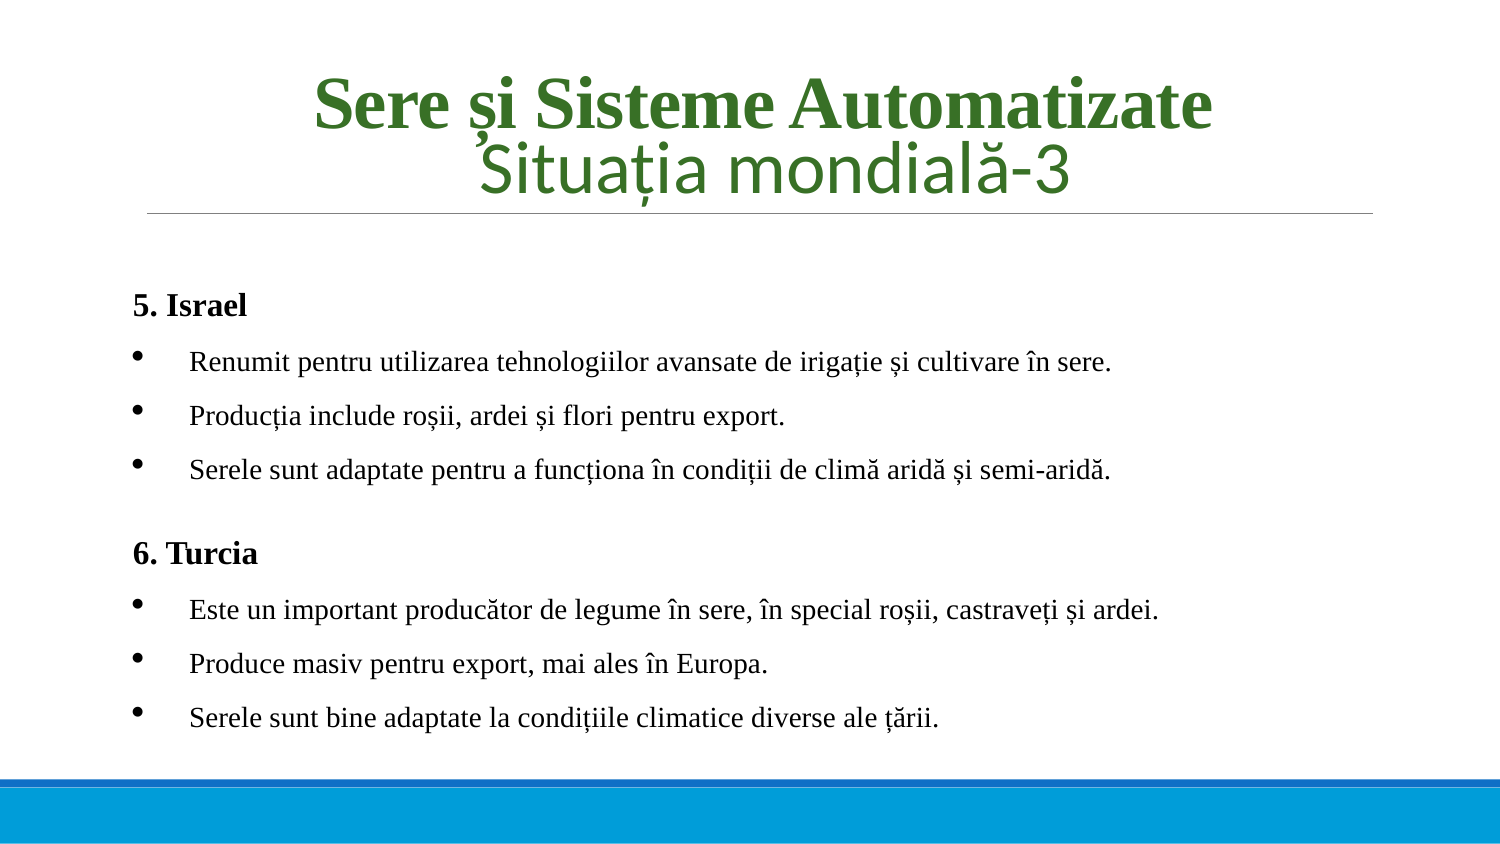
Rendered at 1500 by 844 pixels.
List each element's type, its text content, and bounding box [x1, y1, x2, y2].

text_box 6. Turcia Este un important producător de legume în sere, în special roșii, castraveți și ardei. Produce masiv pentru export, mai ales în Europa. Serele sunt bine adaptate la condițiile climatice diverse ale țării. [118, 520, 1196, 741]
title Sere și Sisteme Automatizate [131, 51, 1396, 146]
text_box 5. Israel Renumit pentru utilizarea tehnologiilor avansate de irigație și cultivare în sere. Producția include roșii, ardei și flori pentru export. Serele sunt adaptate pentru a funcționa în condiții de climă aridă și semi-aridă. [118, 272, 1382, 493]
subtitle Situația mondială-3 [144, 103, 1408, 155]
